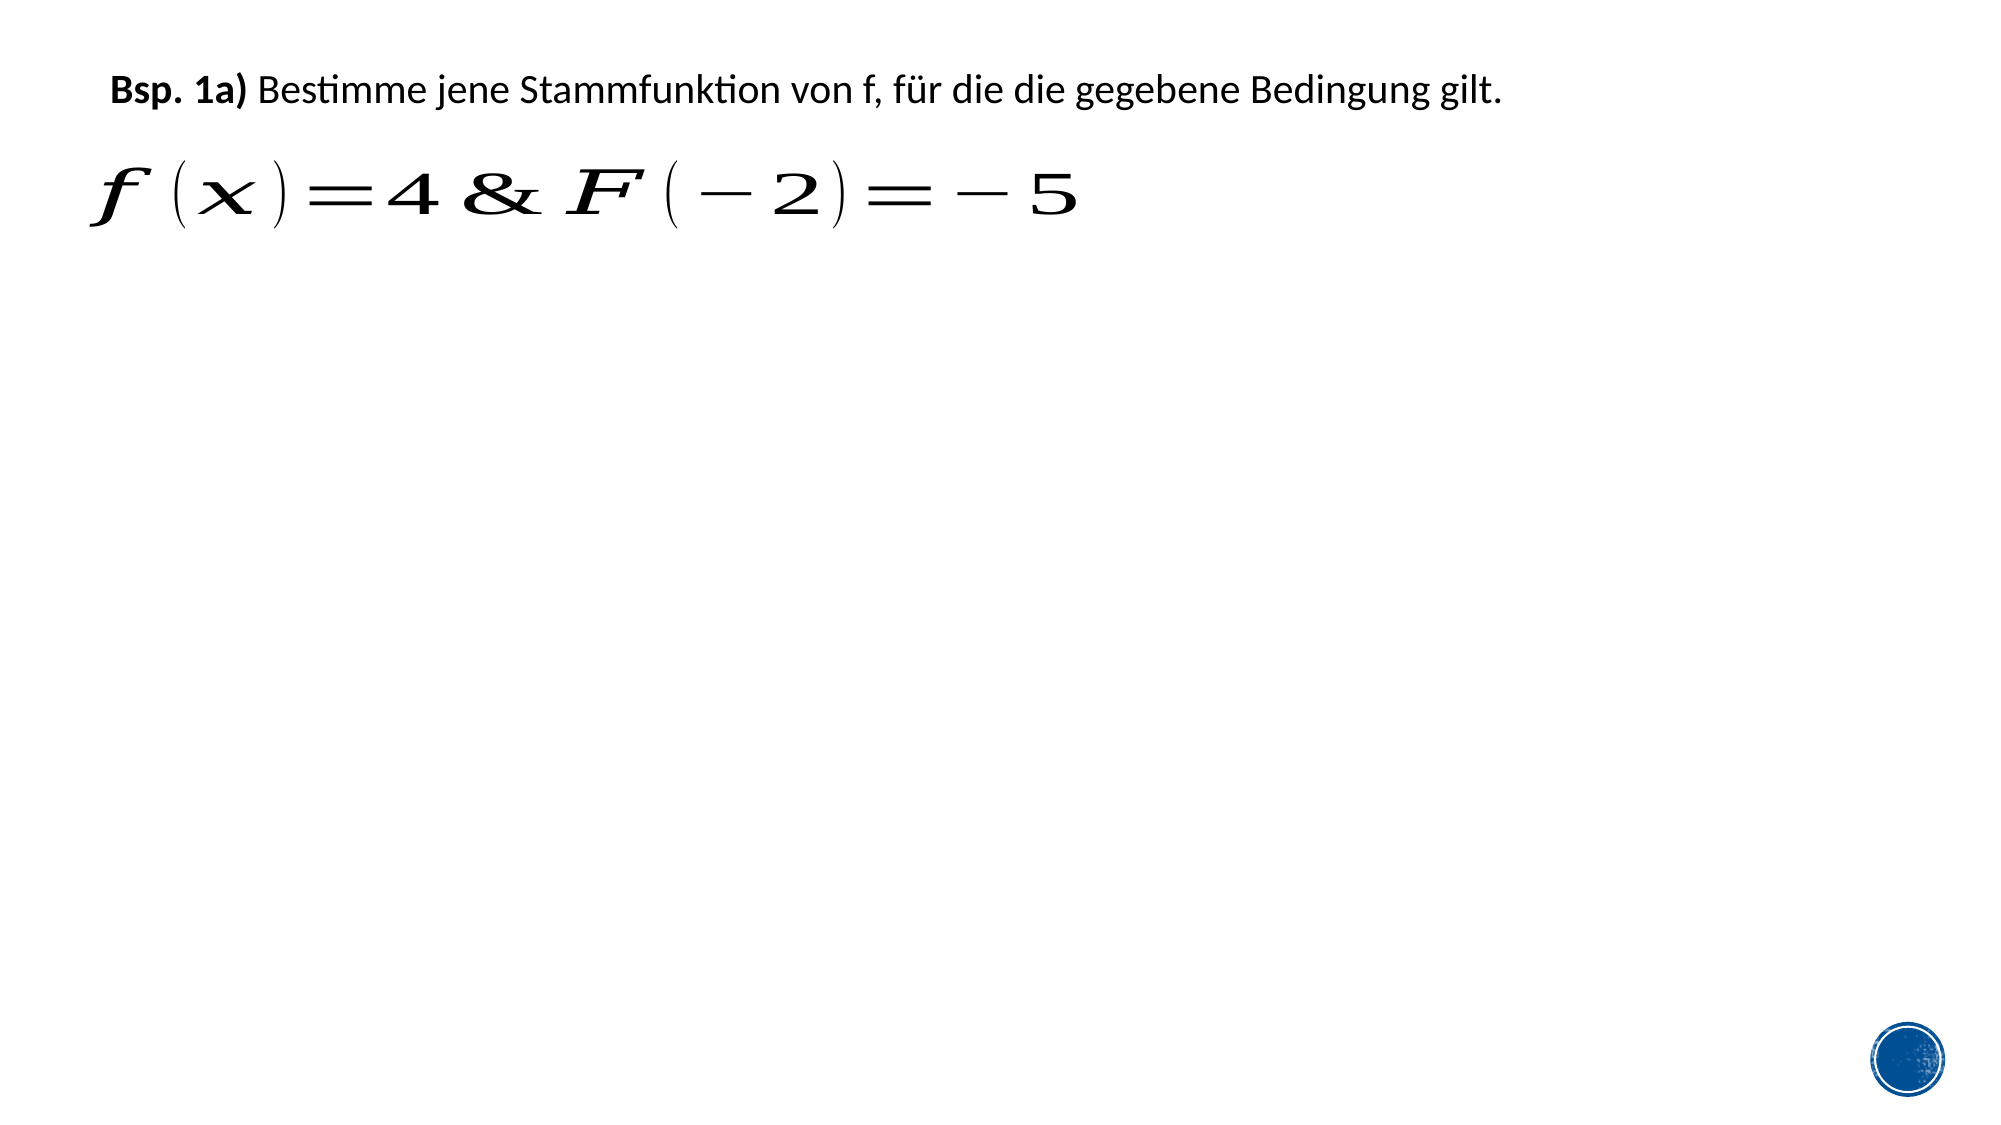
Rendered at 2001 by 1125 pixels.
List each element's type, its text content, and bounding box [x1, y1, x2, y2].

text_box Bsp. 1a) Bestimme jene Stammfunktion von f, für die die gegebene Bedingung gilt. [95, 54, 1597, 120]
